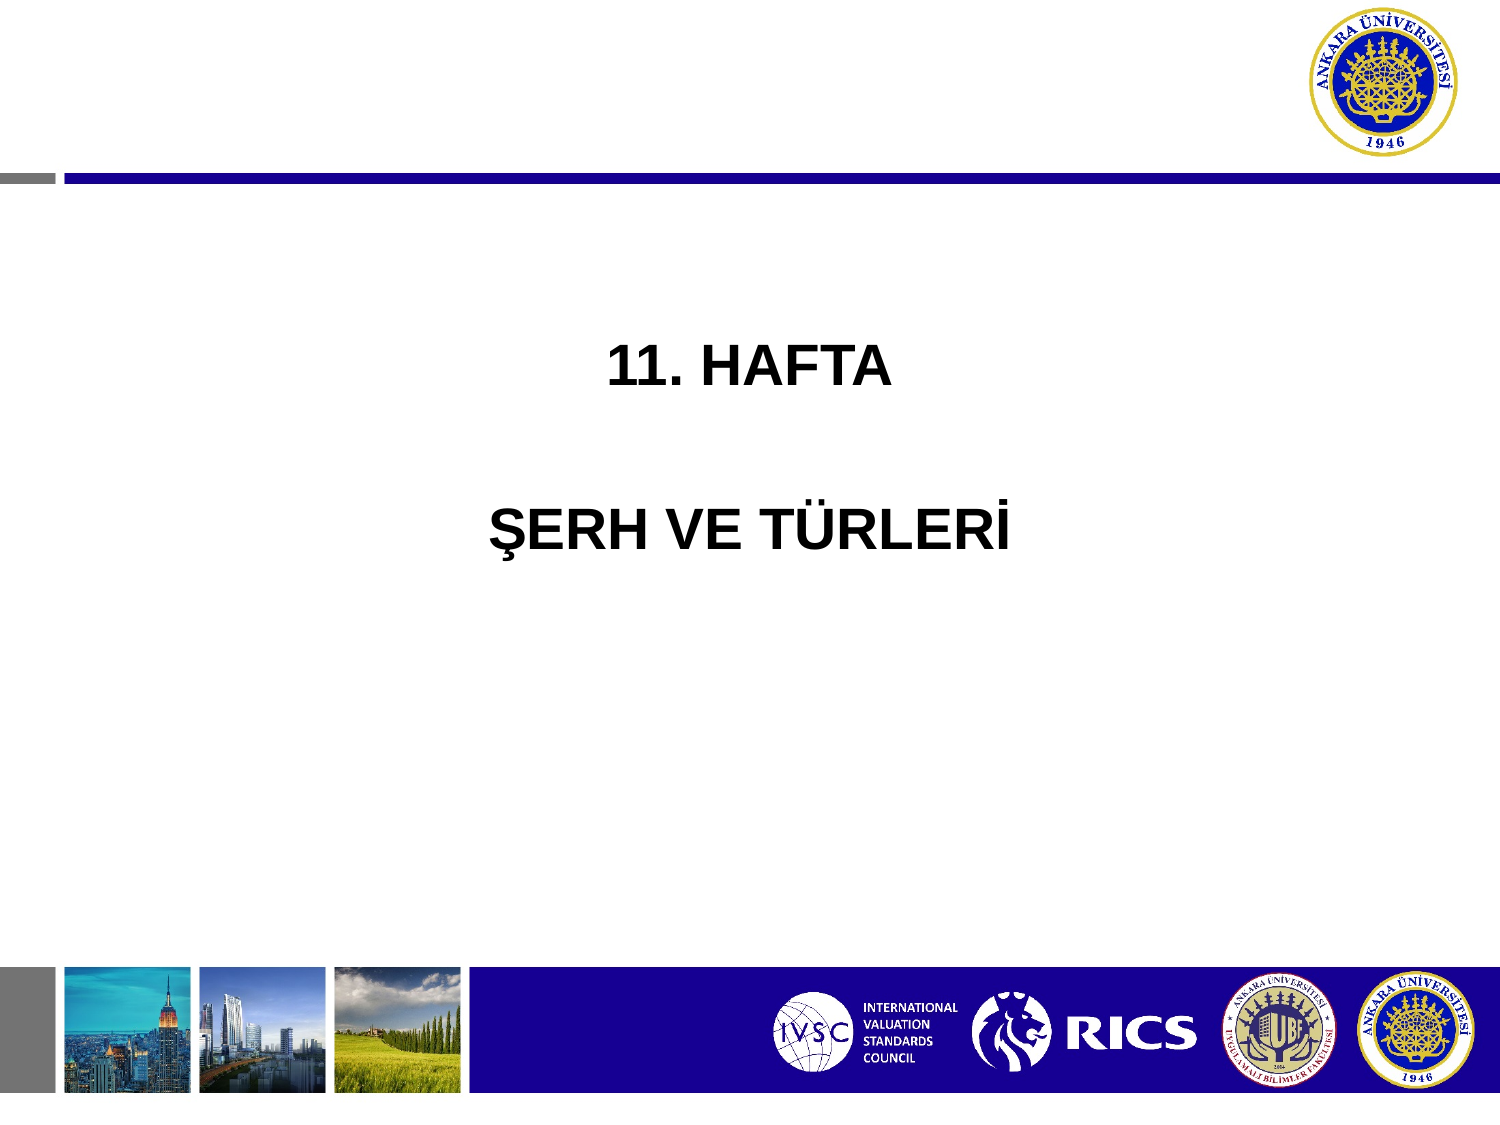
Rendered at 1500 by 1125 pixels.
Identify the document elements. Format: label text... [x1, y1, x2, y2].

picture [0, 0, 1500, 238]
text_box 11. HAFTA ŞERH VE TÜRLERİ HUKUKUNA GİRİŞ [0, 238, 1500, 1125]
